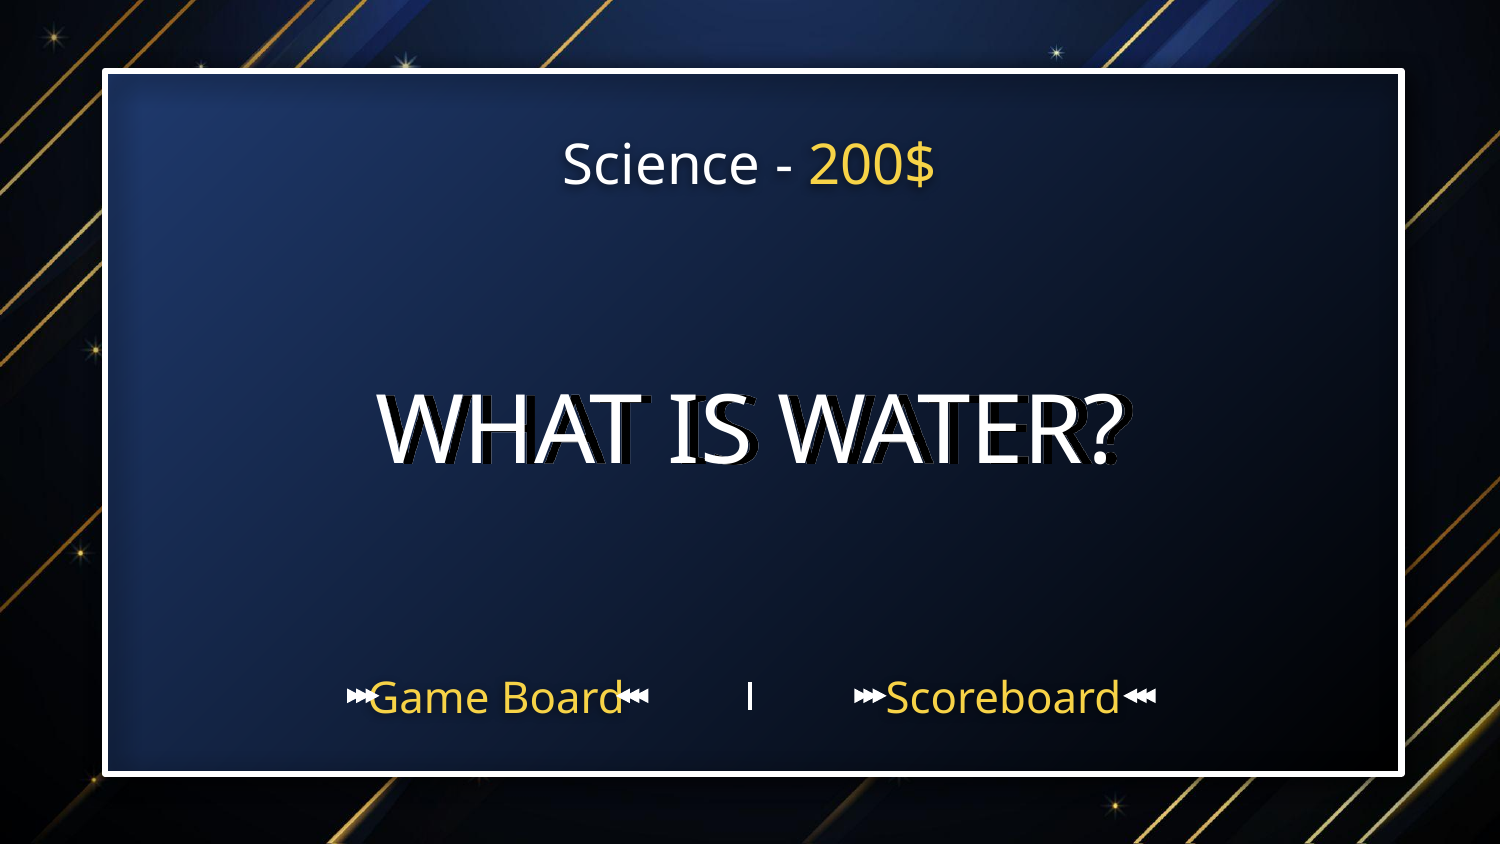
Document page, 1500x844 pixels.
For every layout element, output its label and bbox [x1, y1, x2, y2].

text_box [104, 70, 1402, 774]
text_box [1122, 688, 1156, 704]
text_box [854, 688, 887, 704]
text_box [320, 669, 673, 723]
picture [0, 0, 1500, 844]
